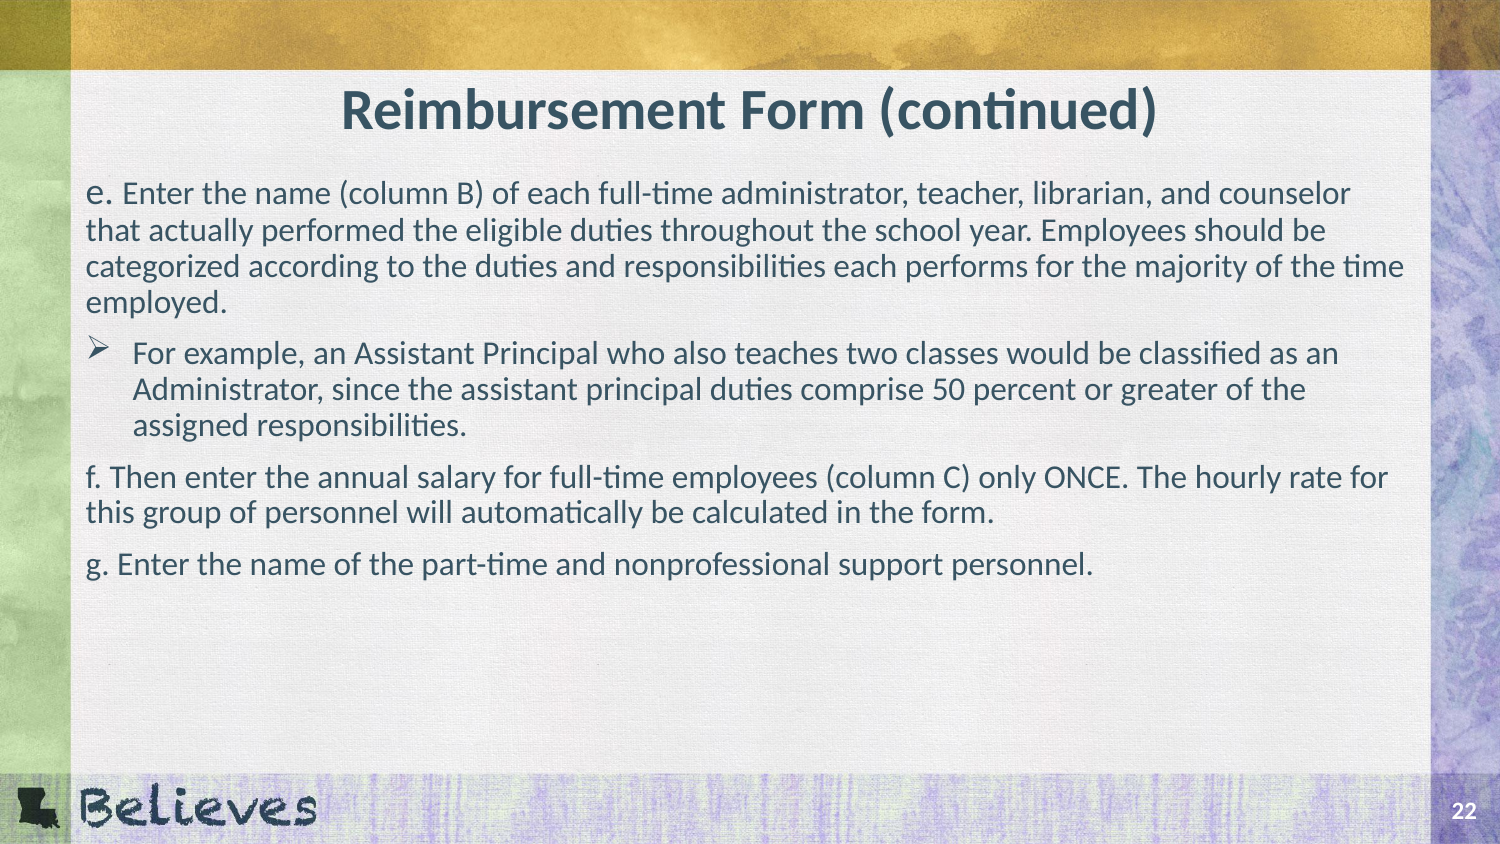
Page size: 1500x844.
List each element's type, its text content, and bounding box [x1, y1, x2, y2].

list e. Enter the name (column B) of each full-time administrator, teacher, librarian, and counselor that actually performed the eligible duties throughout the school year. Employees should be categorized according to the duties and responsibilities each performs for the majority of the time employed. For example, an Assistant Principal who also teaches two classes would be classified as an Administrator, since the assistant principal duties comprise 50 percent or greater of the assigned responsibilities. f. Then enter the annual salary for full-time employees (column C) only ONCE. The hourly rate for this group of personnel will automatically be calculated in the form. g. Enter the name of the part-time and nonprofessional support personnel. [70, 157, 1430, 709]
picture [0, 0, 1500, 844]
title Reimbursement Form (continued) [70, 35, 1430, 157]
